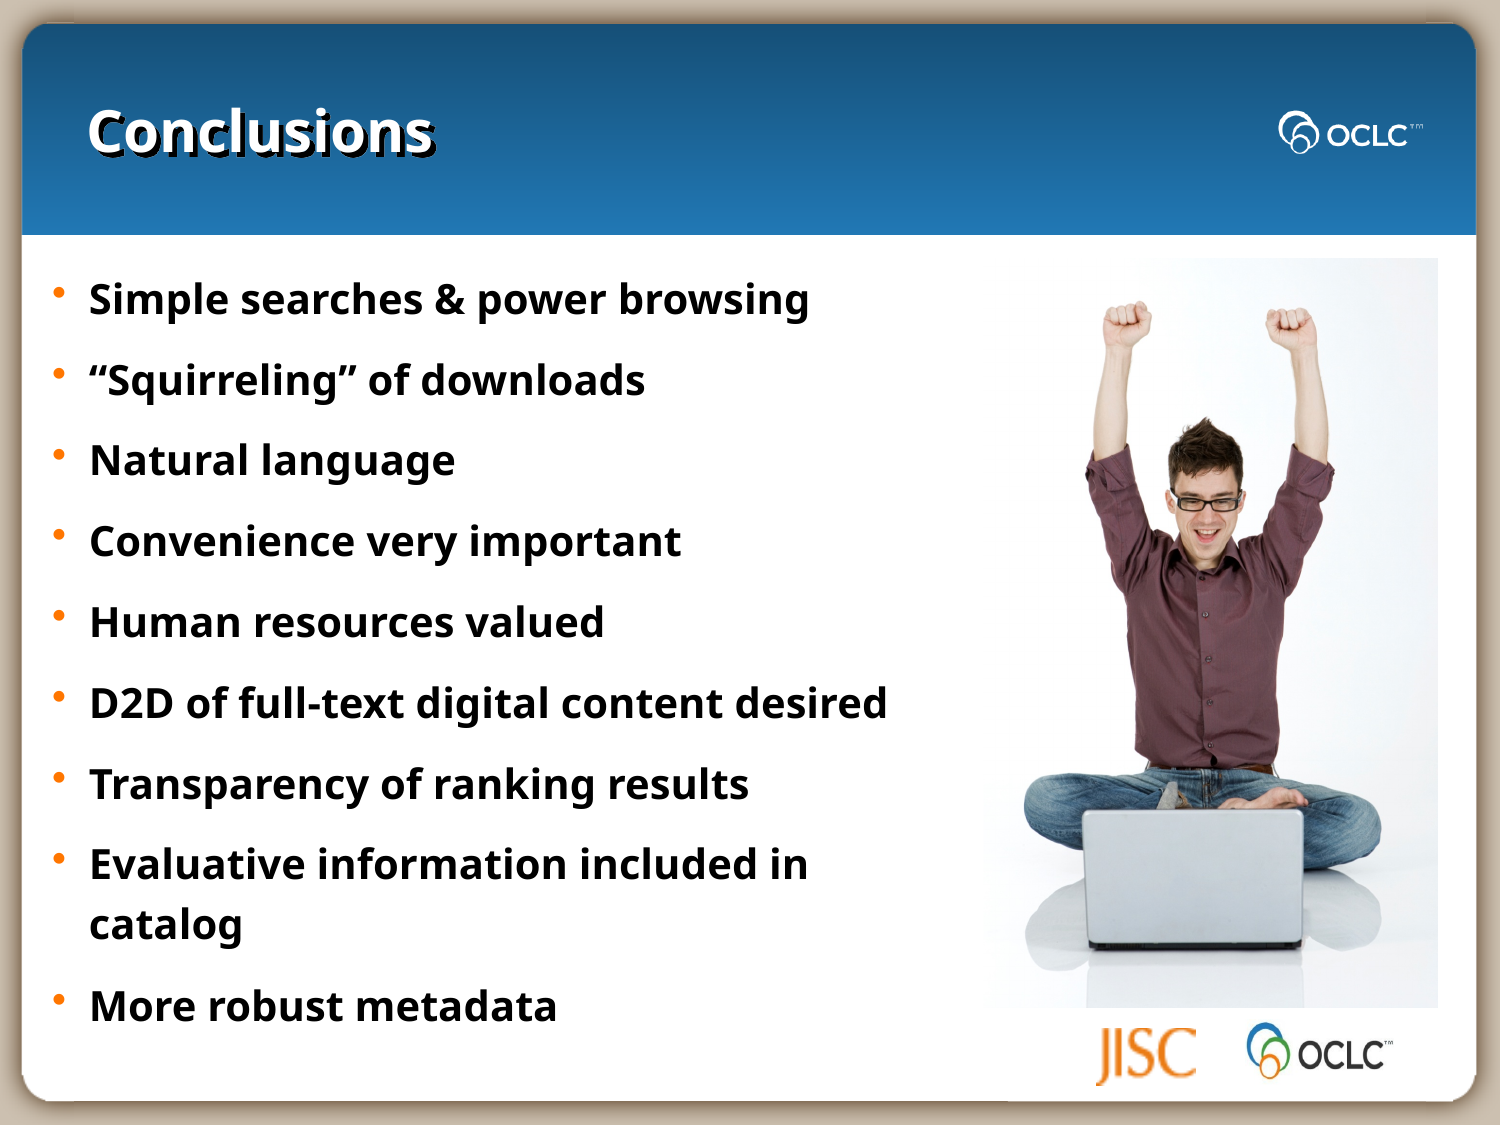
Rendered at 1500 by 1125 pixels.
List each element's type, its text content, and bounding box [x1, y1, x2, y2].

list Simple searches & power browsing “Squirreling” of downloads Natural language Convenience very important Human resources valued D2D of full-text digital content desired Transparency of ranking results Evaluative information included in catalog More robust metadata [49, 262, 976, 1063]
title Conclusions [71, 23, 1219, 236]
picture [0, 0, 1500, 1125]
